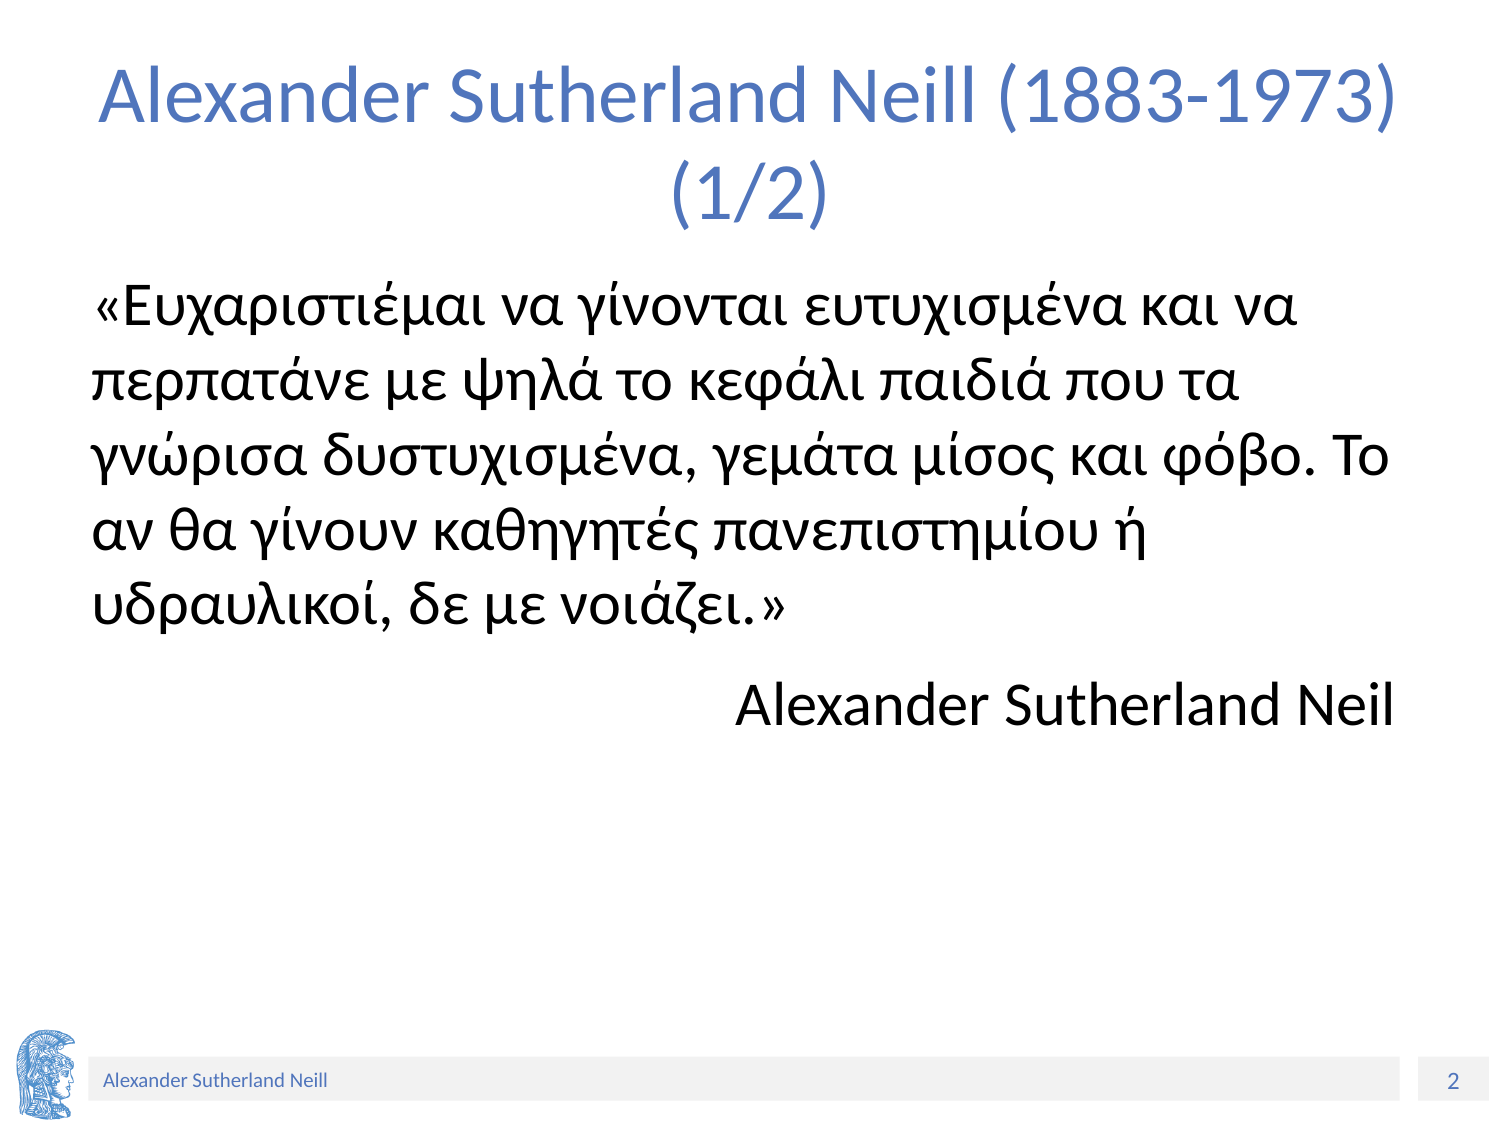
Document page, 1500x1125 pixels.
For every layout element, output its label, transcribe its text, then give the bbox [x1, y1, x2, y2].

title Alexander Sutherland Neill (1883-1973) (1/2) [75, 45, 1425, 233]
picture [9, 1026, 81, 1120]
list «Ευχαριστιέμαι να γίνονται ευτυχισμένα και να περπατάνε με ψηλά το κεφάλι παιδιά που τα γνώρισα δυστυχισμένα, γεμάτα μίσος και φόβο. Το αν θα γίνουν καθηγητές πανεπιστημίου ή υδραυλικοί, δε με νοιάζει.» Alexander Sutherland Neil [76, 255, 1427, 998]
